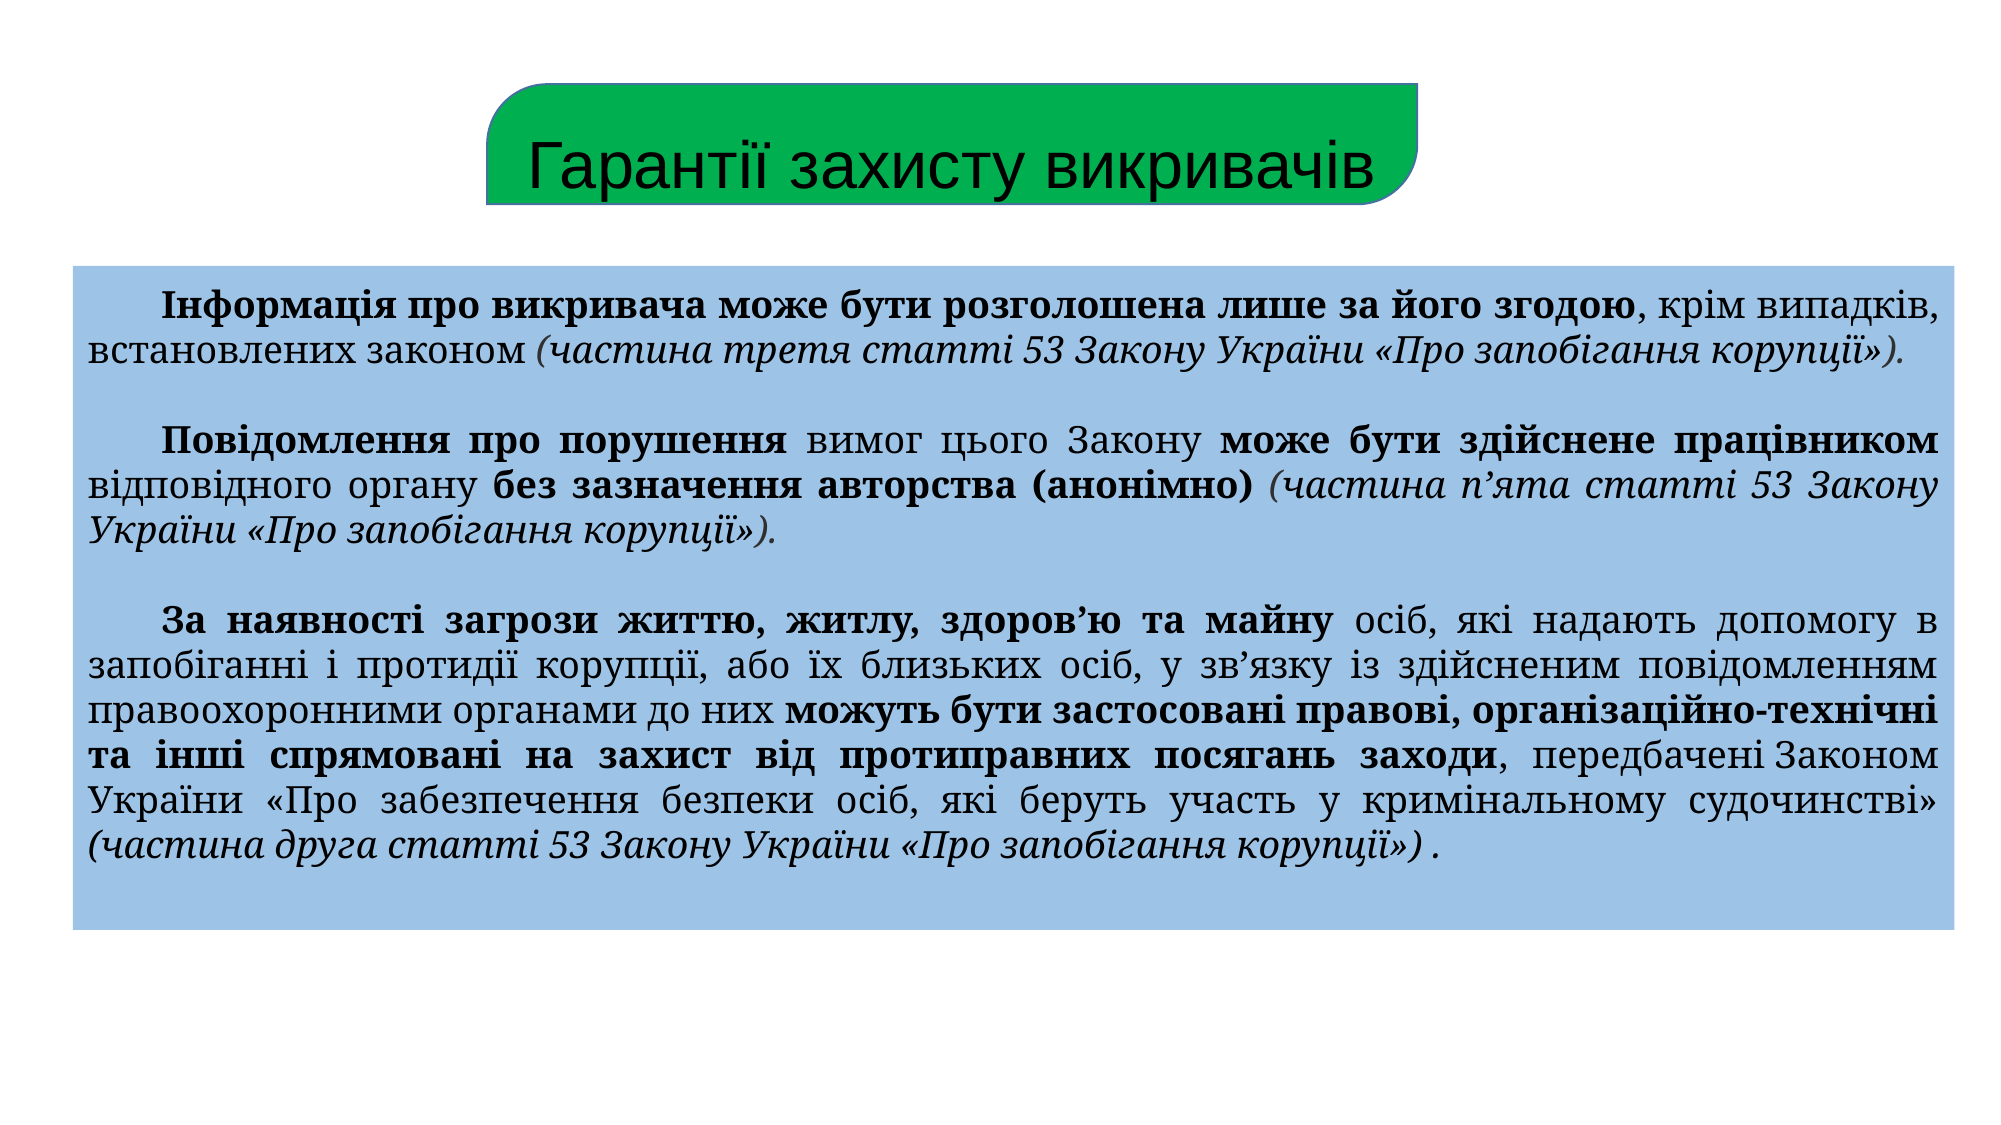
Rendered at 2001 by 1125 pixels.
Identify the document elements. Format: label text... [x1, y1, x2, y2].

text_box Гарантії захисту викривачів [486, 83, 1419, 206]
text_box Інформація про викривача може бути розголошена лише за його згодою, крім випадків, встановлених законом (частина третя статті 53 Закону України «Про запобігання корупції»). Повідомлення про порушення вимог цього Закону може бути здійснене працівником відповідного органу без зазначення авторства (анонімно) (частина п’ята статті 53 Закону України «Про запобігання корупції»). За наявності загрози життю, житлу, здоров’ю та майну осіб, які надають допомогу в запобіганні і протидії корупції, або їх близьких осіб, у зв’язку із здійсненим повідомленням правоохоронними органами до них можуть бути застосовані правові, організаційно-технічні та інші спрямовані на захист від протиправних посягань заходи, передбачені Законом України «Про забезпечення безпеки осіб, які беруть участь у кримінальному судочинстві» (частина друга статті 53 Закону України «Про запобігання корупції») . [72, 265, 1955, 930]
